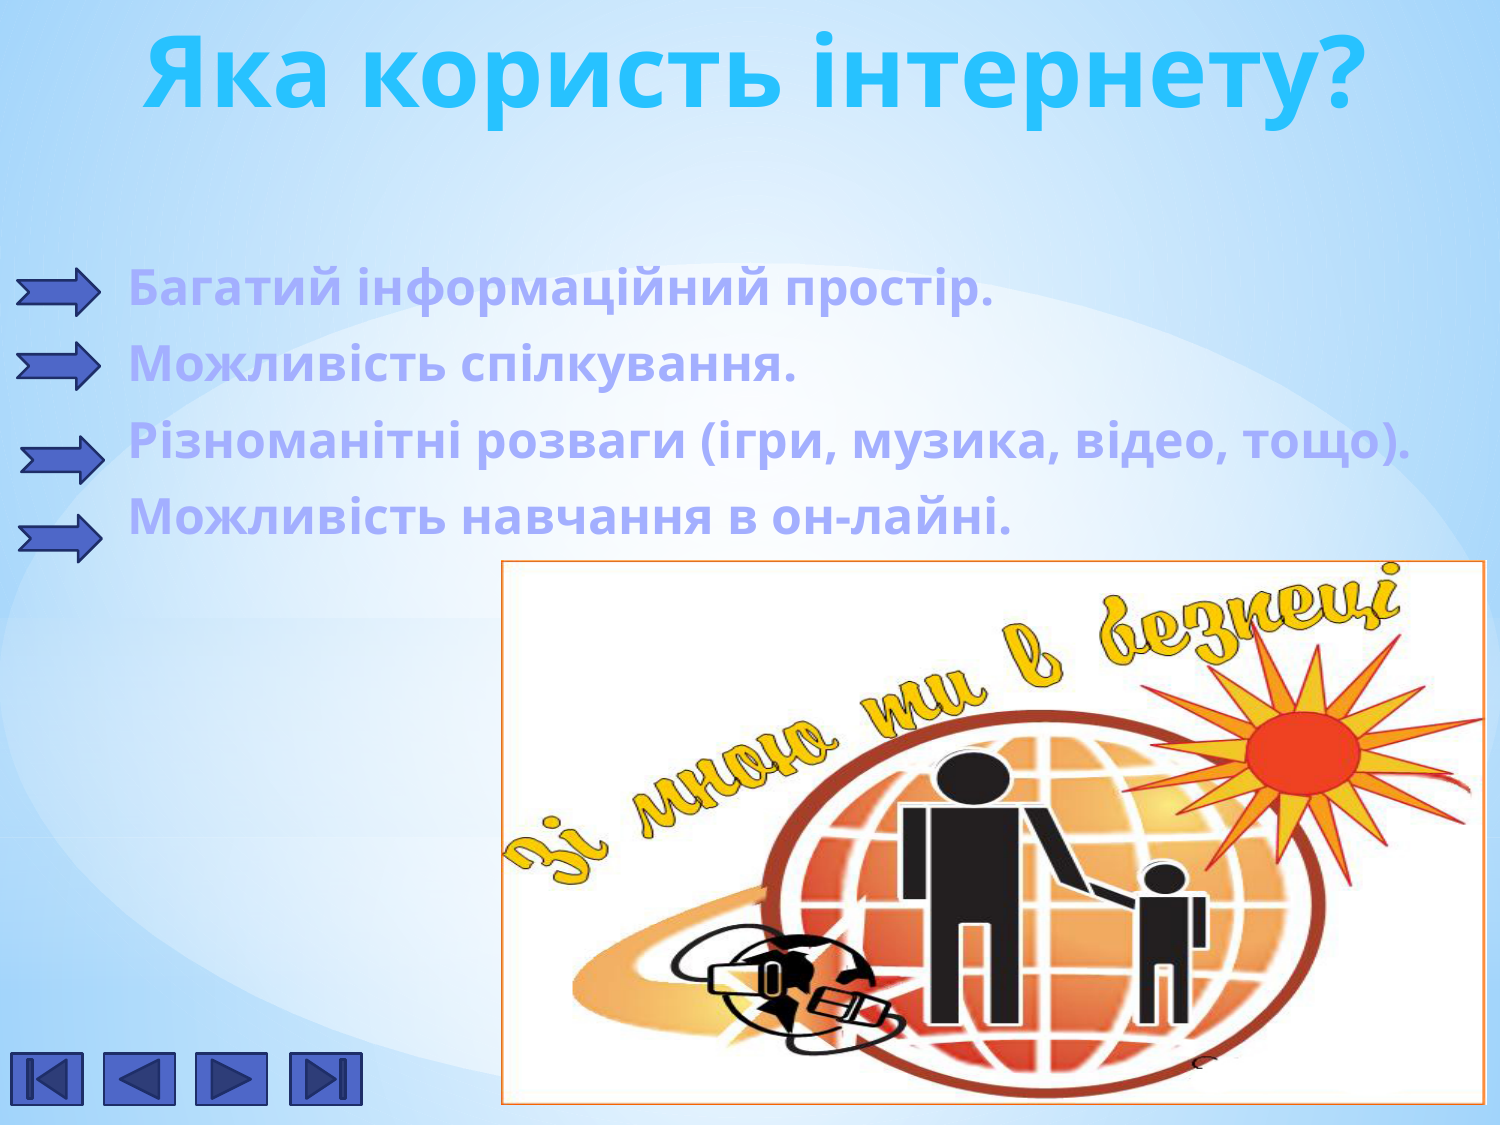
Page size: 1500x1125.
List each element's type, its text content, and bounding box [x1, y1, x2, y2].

picture [501, 560, 1487, 1106]
text_box [17, 513, 103, 564]
text_box [10, 1052, 84, 1106]
text_box [289, 1052, 363, 1106]
text_box [103, 1052, 176, 1106]
text_box [20, 435, 105, 485]
title Яка користь інтернету? [2, 0, 1500, 188]
text_box [16, 267, 101, 318]
text_box [195, 1052, 268, 1106]
text_box [16, 341, 101, 391]
list Багатий інформаційний простір. Можливість спілкування. Різноманітні розваги (ігри, музика, відео, тощо). Можливість навчання в он-лайні. [105, 171, 1500, 654]
